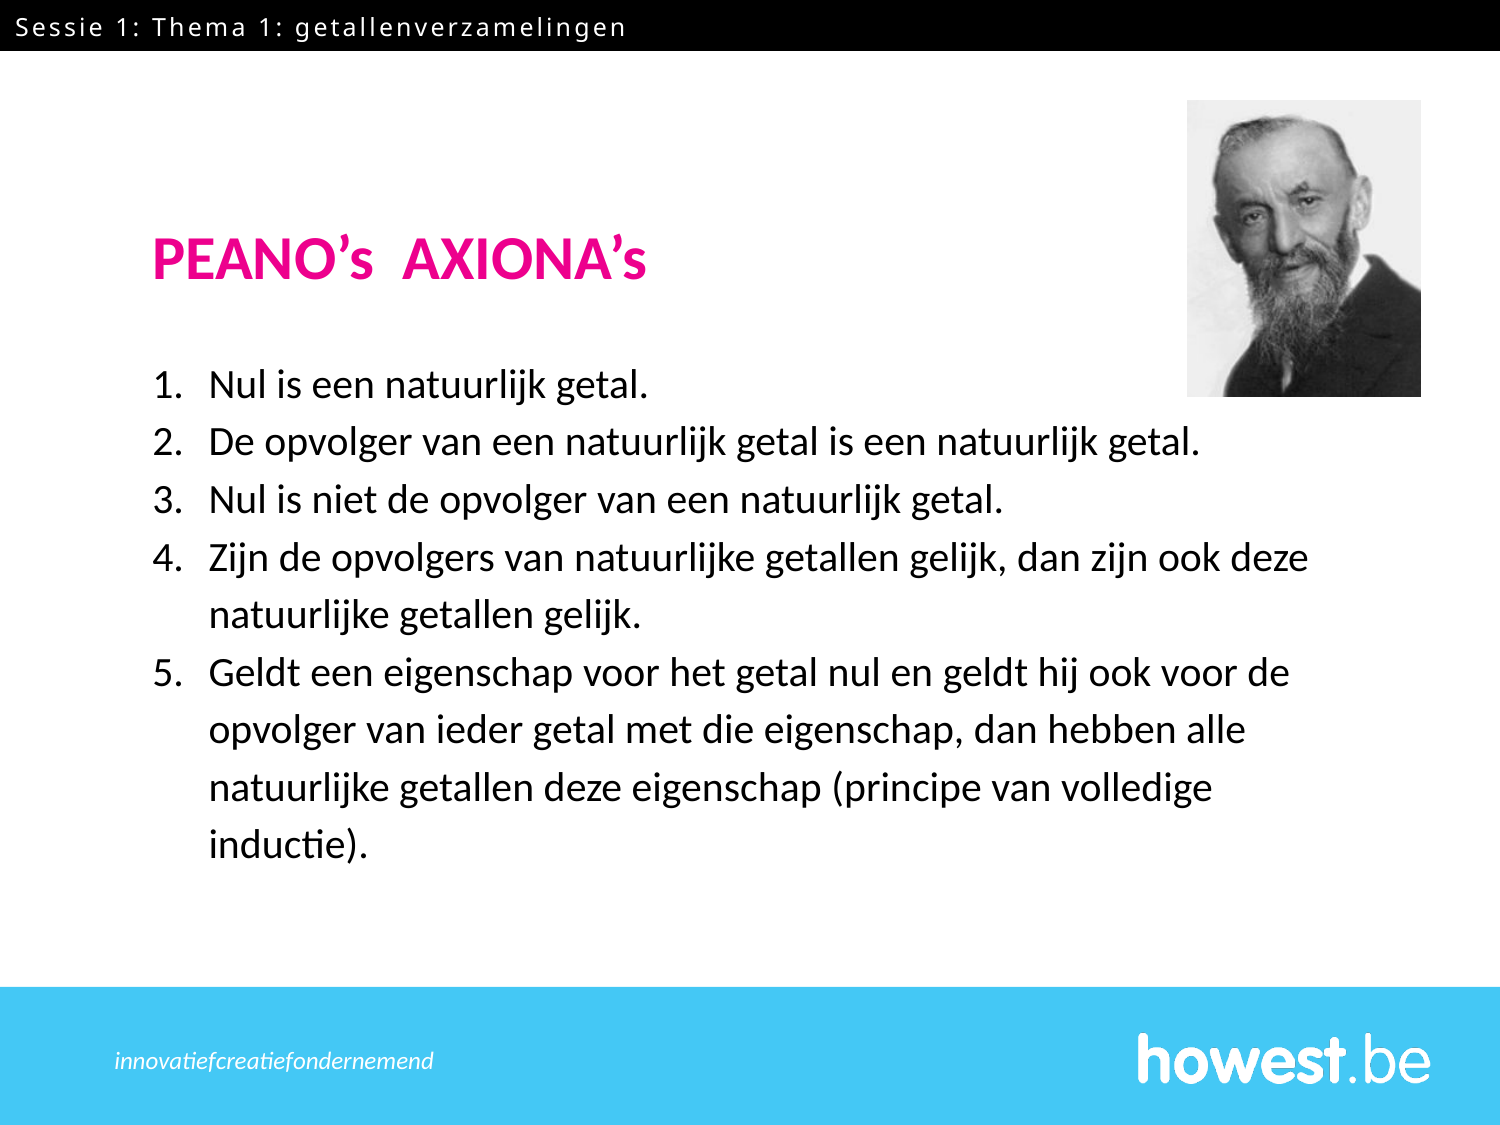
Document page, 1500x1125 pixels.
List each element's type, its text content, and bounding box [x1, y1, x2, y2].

text_box PEANO’s AXIONA’s Nul is een natuurlijk getal. De opvolger van een natuurlijk getal is een natuurlijk getal. Nul is niet de opvolger van een natuurlijk getal. Zijn de opvolgers van natuurlijke getallen gelijk, dan zijn ook deze natuurlijke getallen gelijk. Geldt een eigenschap voor het getal nul en geldt hij ook voor de opvolger van ieder getal met die eigenschap, dan hebben alle natuurlijke getallen deze eigenschap (principe van volledige inductie). [137, 198, 1363, 875]
picture [1092, 1000, 1470, 1125]
list Sessie 1: Thema 1: getallenverzamelingen [0, 0, 1500, 51]
picture [1187, 100, 1421, 397]
footer innovatief creatief ondernemend [59, 1037, 490, 1083]
